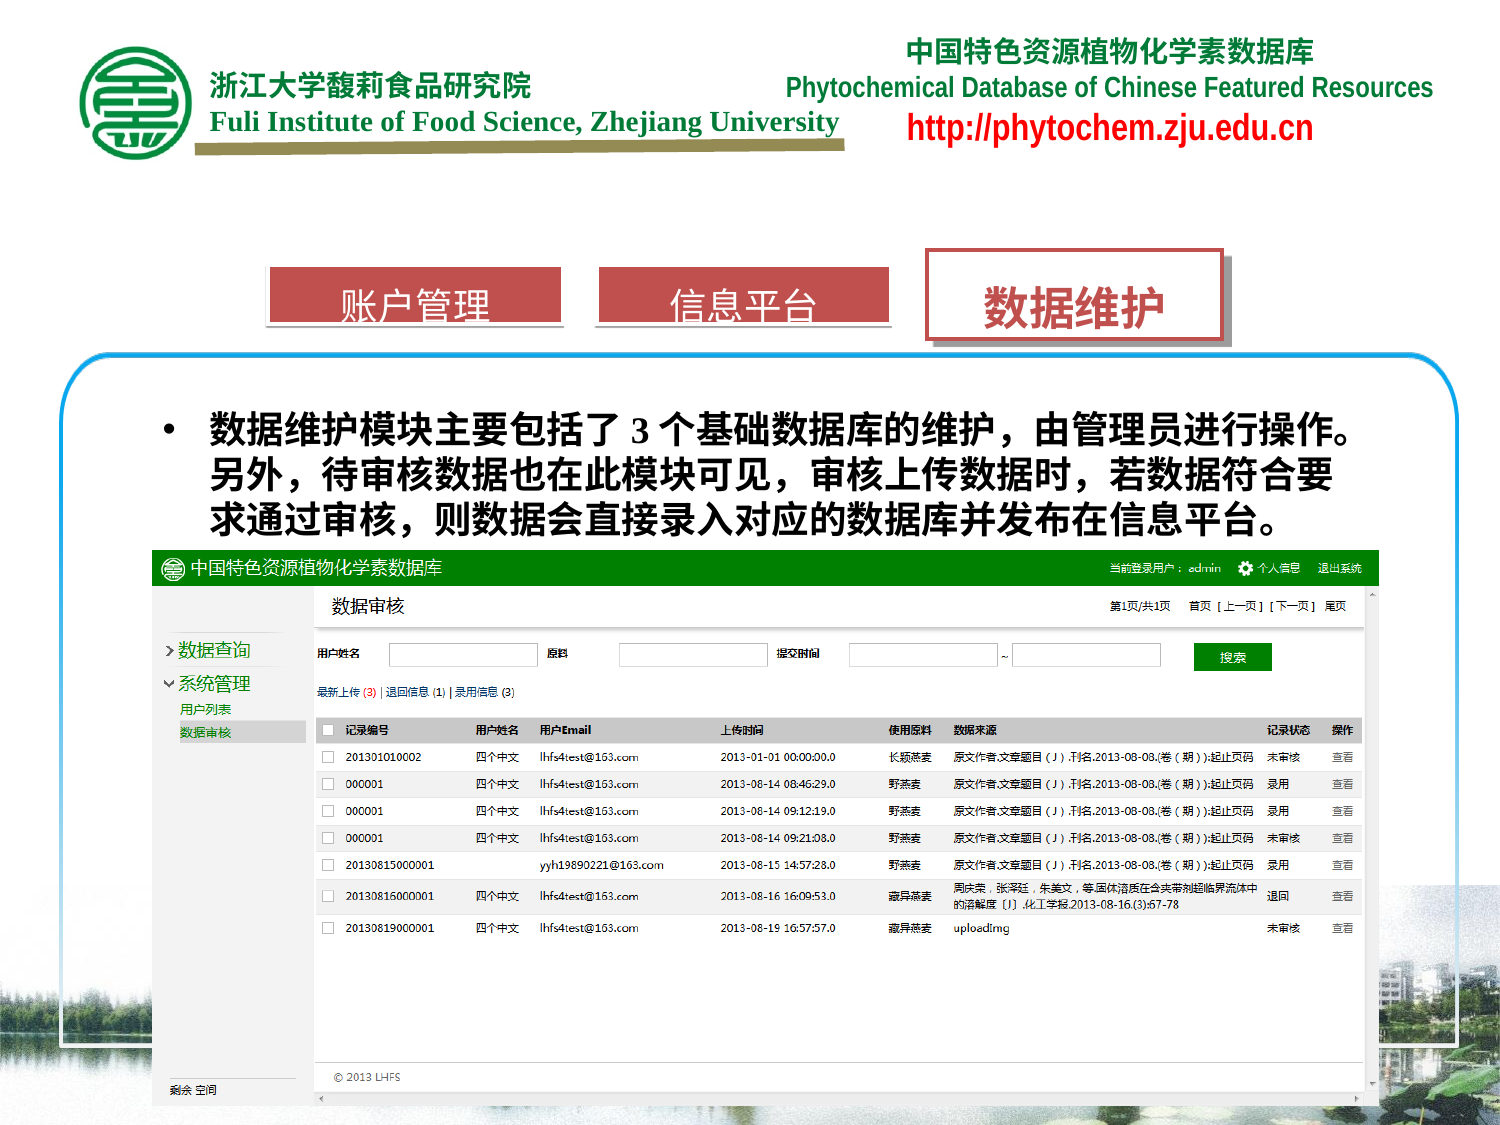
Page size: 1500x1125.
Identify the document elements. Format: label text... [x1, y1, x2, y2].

picture [0, 358, 1500, 1125]
text_box 账户管理 [267, 264, 564, 324]
text_box 信息平台 [596, 264, 892, 324]
picture [58, 351, 1460, 421]
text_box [76, 42, 1495, 163]
text_box 中国特色资源植物化学素数据库 Phytochemical Database of Chinese Featured Resources http://phytochem.zju.edu.cn [755, 25, 1465, 41]
text_box 数据维护 [927, 249, 1223, 339]
